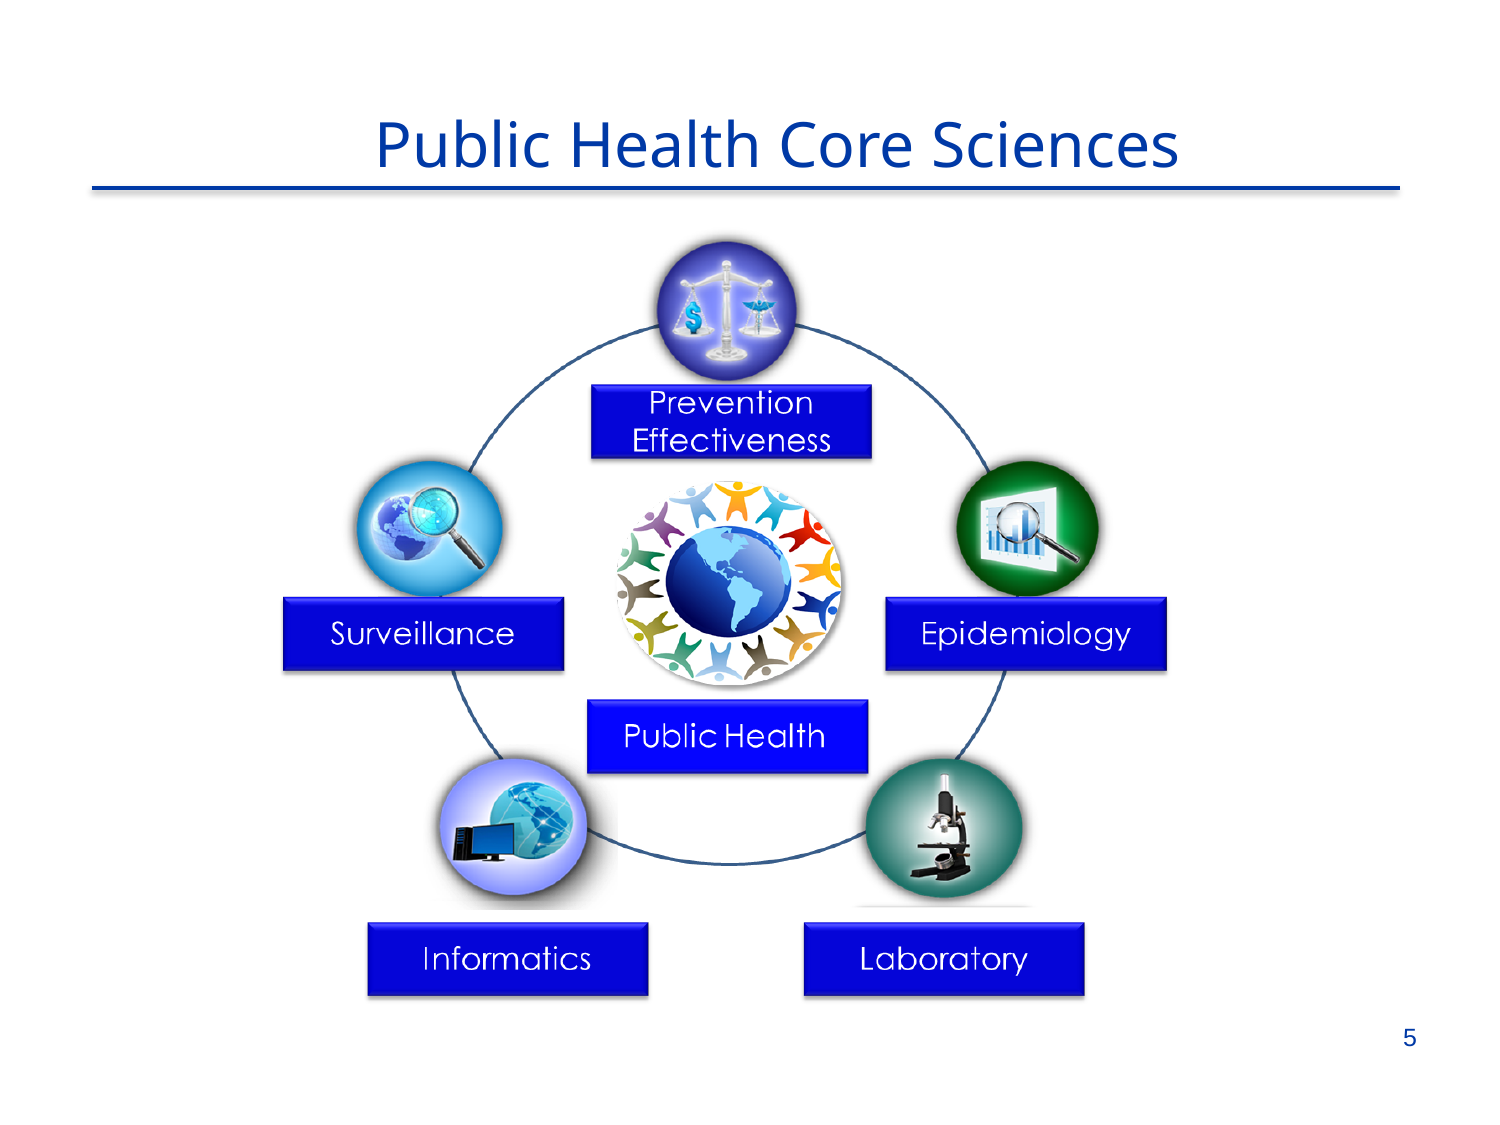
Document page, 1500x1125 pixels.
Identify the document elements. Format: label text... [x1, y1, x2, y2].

picture [274, 224, 1174, 1006]
slide_number 5 [1081, 1014, 1432, 1093]
text_box Public Health Core Sciences [360, 97, 1197, 187]
